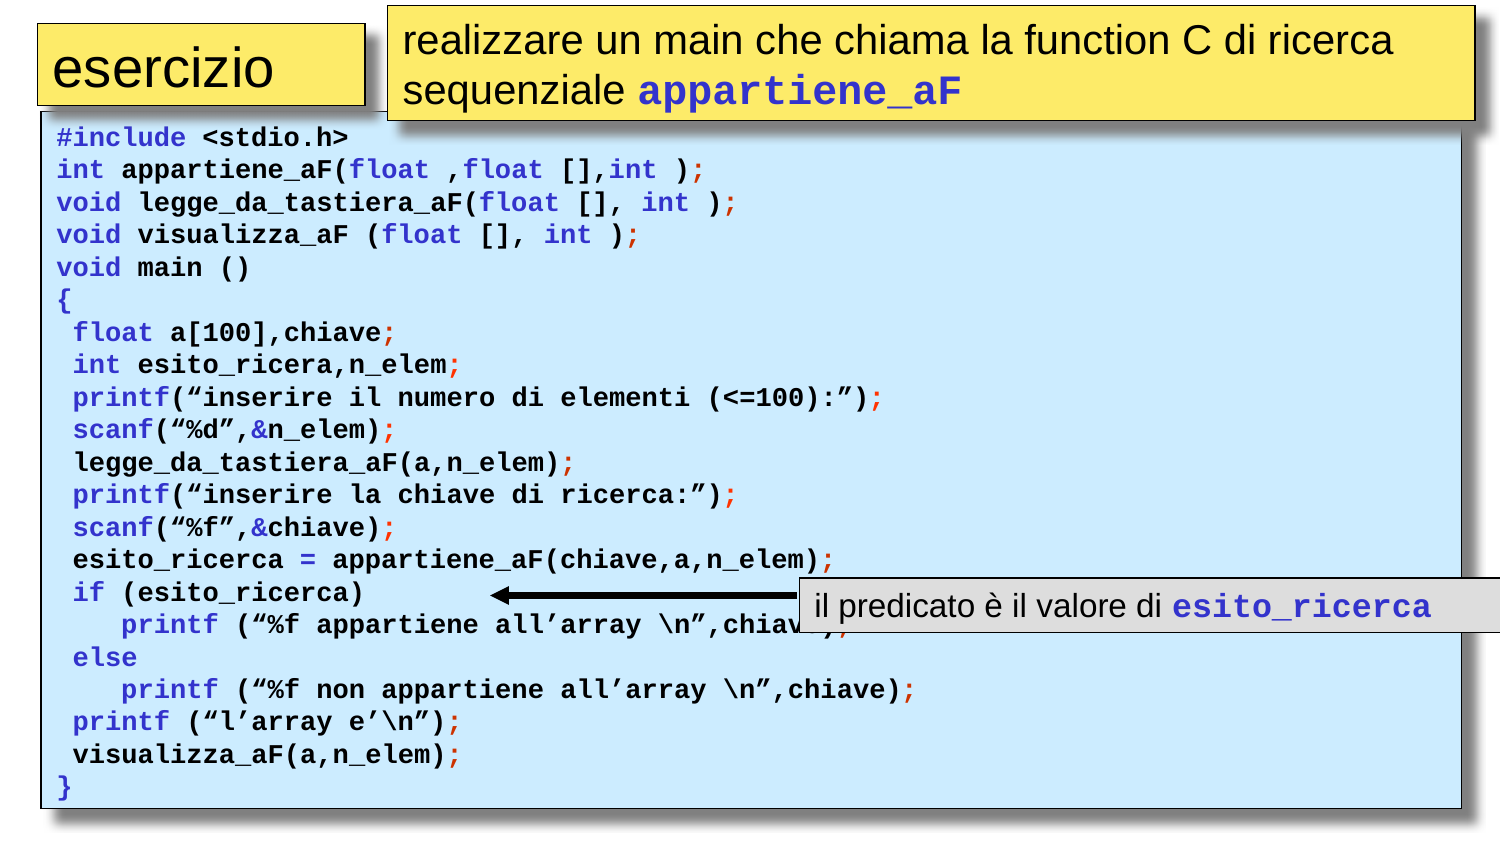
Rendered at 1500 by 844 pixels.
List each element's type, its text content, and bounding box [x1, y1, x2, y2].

text_box esercizio [37, 23, 366, 106]
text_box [489, 577, 1500, 637]
text_box realizzare un main che chiama la function C di ricerca sequenziale appartiene_aF [387, 5, 1475, 121]
text_box #include <stdio.h> int appartiene_aF(float ,float [],int ); void legge_da_tastiera_aF(float [], int ); void visualizza_aF (float [], int ); void main () { float a[100],chiave; int esito_ricera,n_elem; printf(“inserire il numero di elementi (<=100):”); scanf(“%d”,&n_elem); legge_da_tastiera_aF(a,n_elem); printf(“inserire la chiave di ricerca:”); scanf(“%f”,&chiave); esito_ricerca = appartiene_aF(chiave,a,n_elem); if (esito_ricerca) printf (“%f appartiene all’array \n”,chiave); else printf (“%f non appartiene all’array \n”,chiave); printf (“l’array e’\n”); visualizza_aF(a,n_elem); } [41, 111, 1462, 809]
